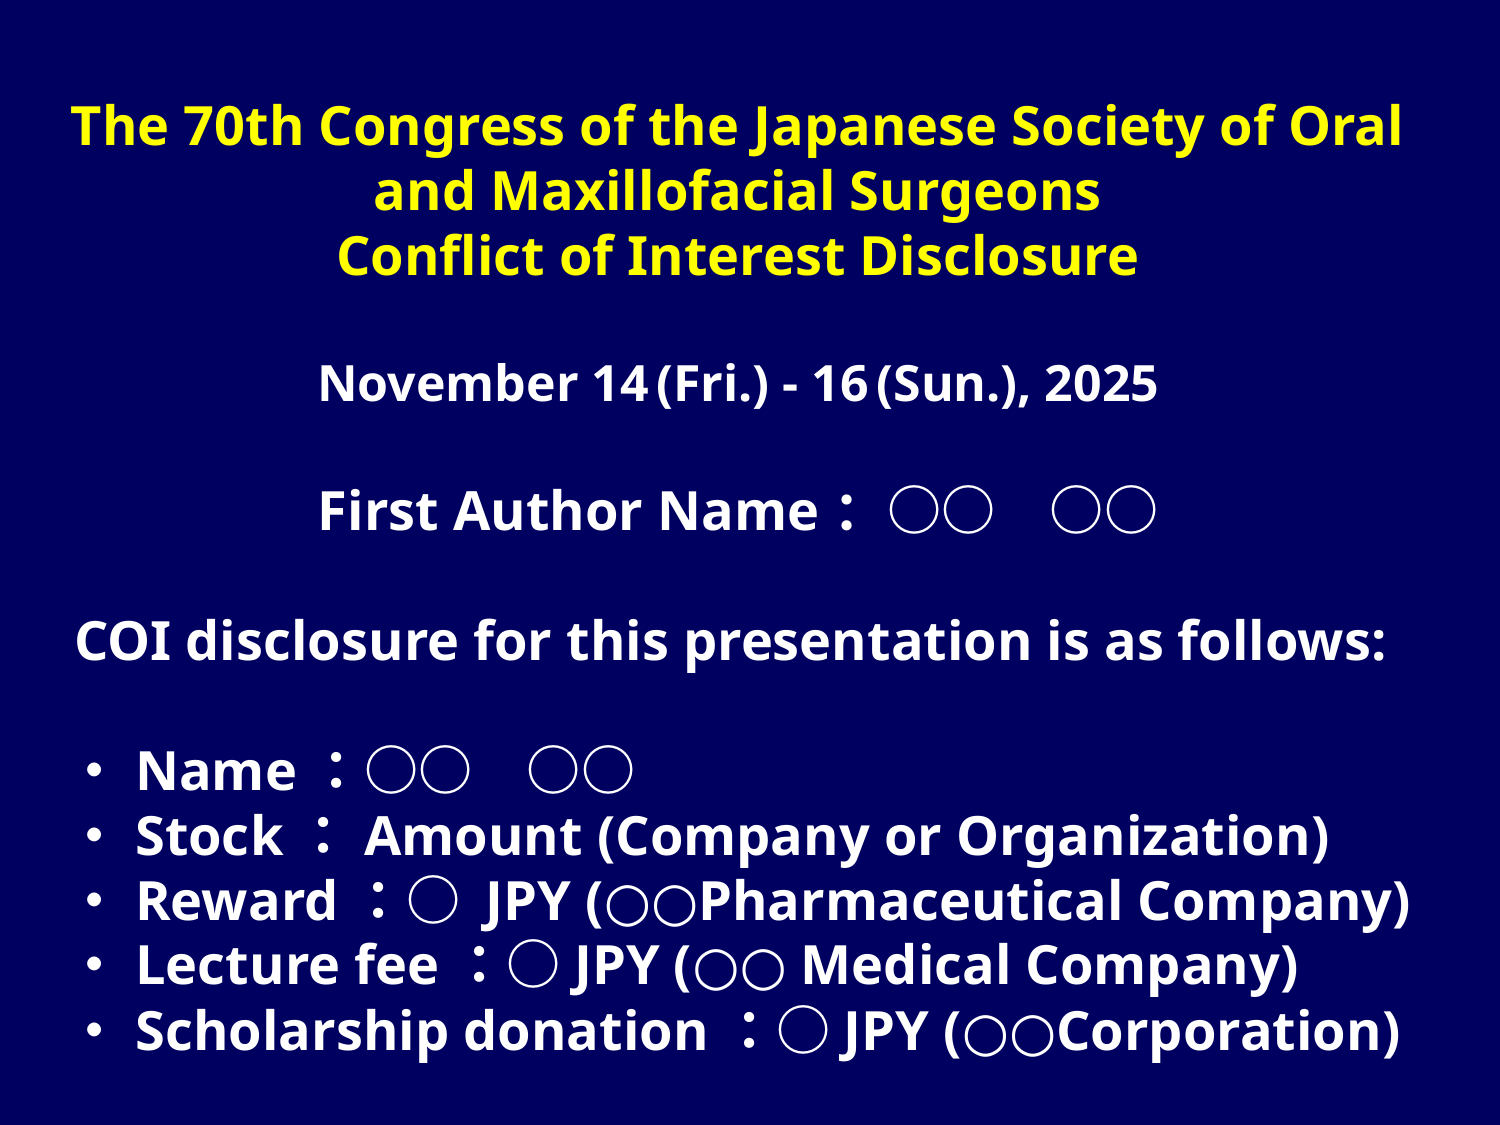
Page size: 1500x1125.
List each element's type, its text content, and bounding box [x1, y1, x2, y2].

title The 70th Congress of the Japanese Society of Oral and Maxillofacial Surgeons Conflict of Interest Disclosure November 14 (Fri.) - 16 (Sun.), 2025 First Author Name：○○ ○○ COI disclosure for this presentation is as follows: [17, 59, 1459, 705]
text_box ・Name：○○ ○○ ・Stock：Amount (Company or Organization) ・Reward：○ JPY (○○Pharmaceutical Company) ・Lecture fee：○JPY (○○ Medical Company) ・Scholarship donation：○JPY (○○Corporation) [53, 728, 1500, 1125]
